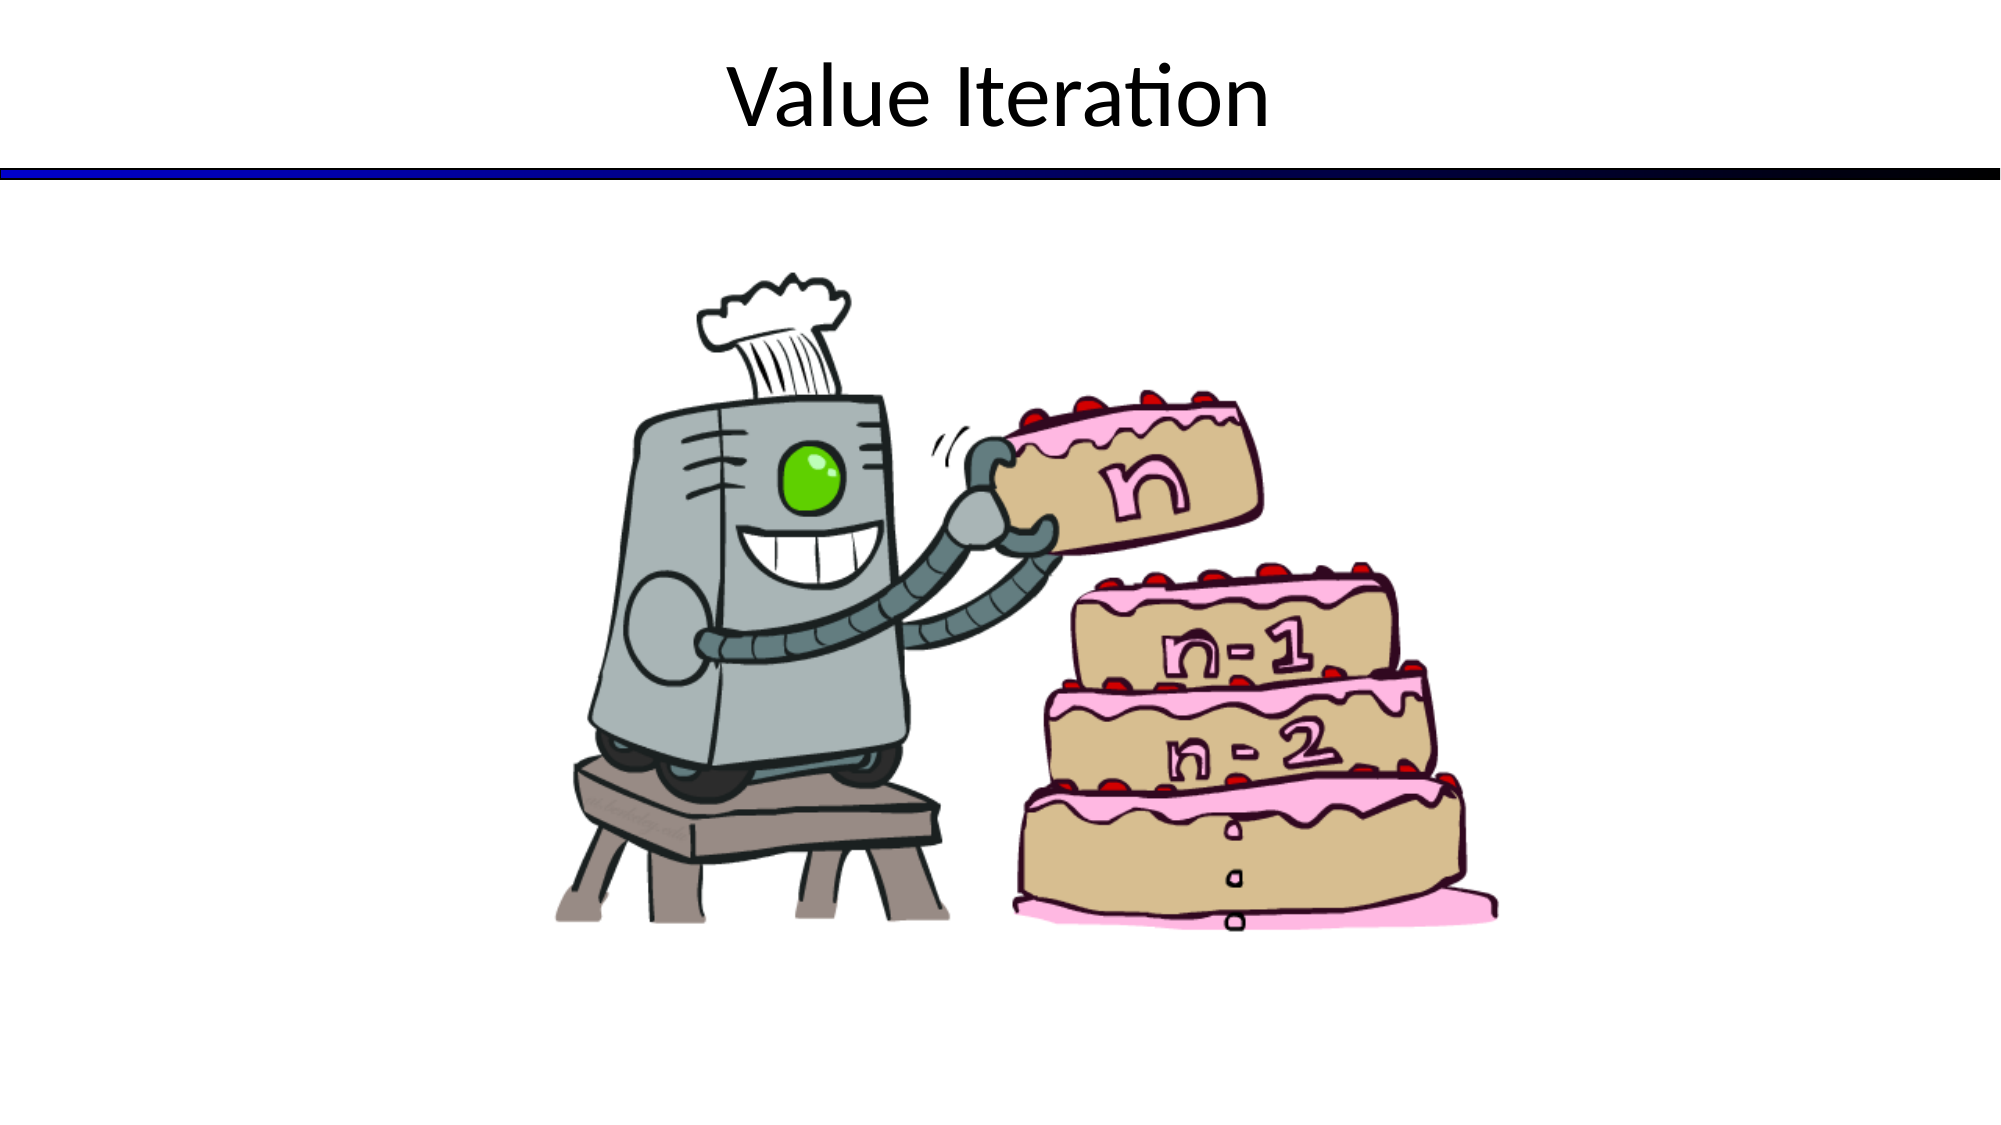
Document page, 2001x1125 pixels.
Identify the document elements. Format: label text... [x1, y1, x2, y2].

title Value Iteration [0, 0, 2000, 184]
picture [524, 262, 1521, 952]
